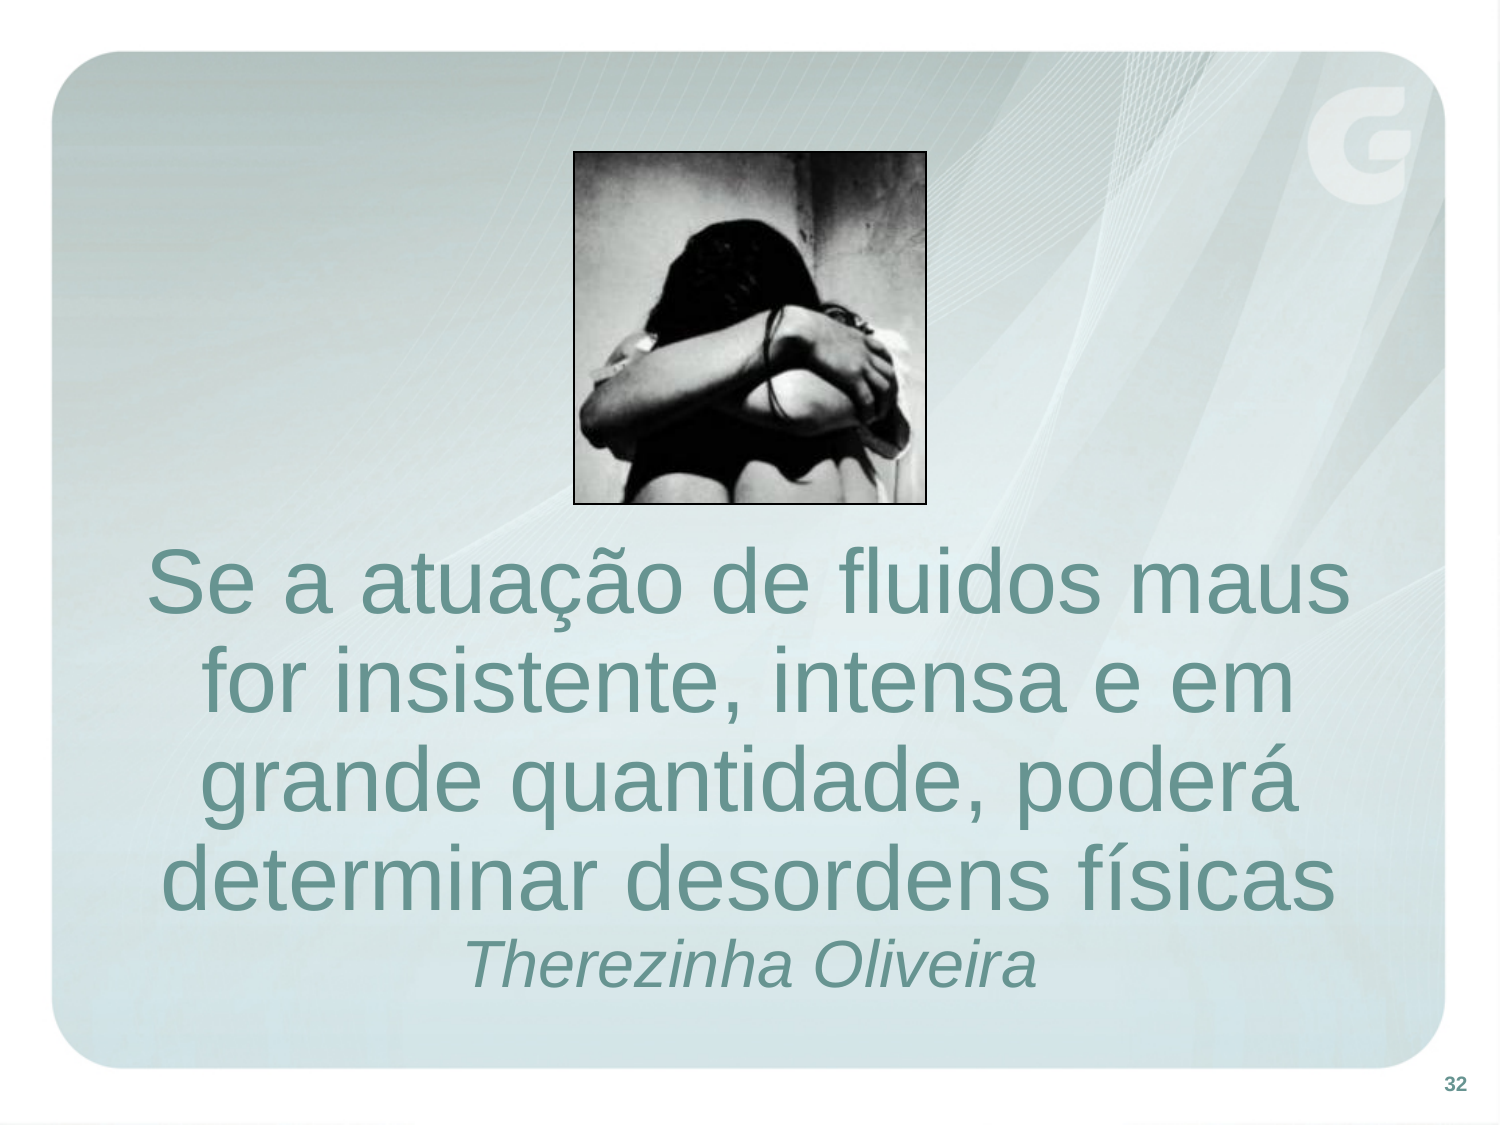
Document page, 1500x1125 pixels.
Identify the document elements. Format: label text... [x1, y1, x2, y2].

picture [0, 0, 1500, 1125]
list Se a atuação de fluidos maus for insistente, intensa e em grande quantidade, poderá determinar desordens físicas Therezinha Oliveira [75, 527, 1425, 1035]
slide_number 32 [1132, 1063, 1483, 1125]
